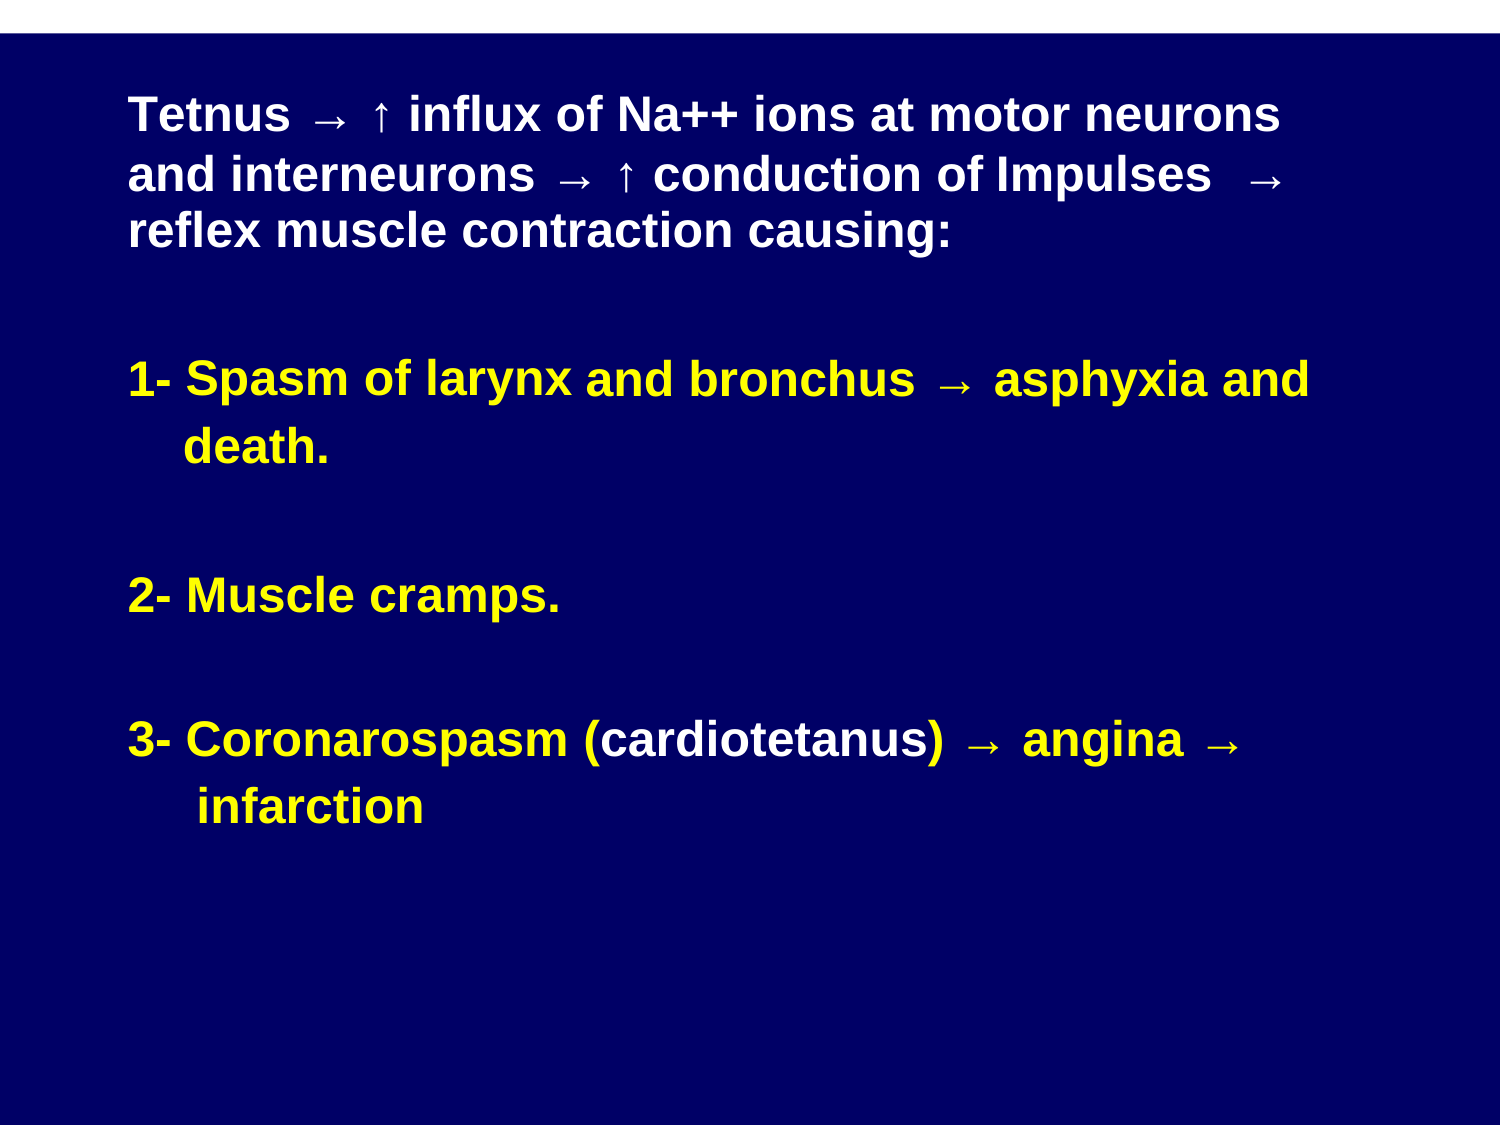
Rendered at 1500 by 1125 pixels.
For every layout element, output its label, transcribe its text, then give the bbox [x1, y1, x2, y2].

text_box 1- [125, 352, 180, 407]
text_box Coronarospasm infarction [183, 712, 579, 839]
text_box Muscle cramps. [183, 568, 571, 623]
text_box Spasm of larynx death. [180, 352, 582, 479]
text_box and bronchus → [583, 352, 990, 407]
text_box asphyxia and [991, 352, 1320, 407]
text_box (cardiotetanus) → angina → [581, 712, 1257, 767]
text_box Impulses → [993, 148, 1320, 203]
text_box 2- [125, 568, 182, 623]
text_box 3- [125, 712, 182, 767]
text_box and interneurons → ↑ conduction of reflex muscle contraction causing: [125, 148, 992, 263]
text_box Tetnus → ↑ influx of Na++ ions at motor neurons [125, 88, 1289, 143]
text_box [0, 33, 1500, 1125]
